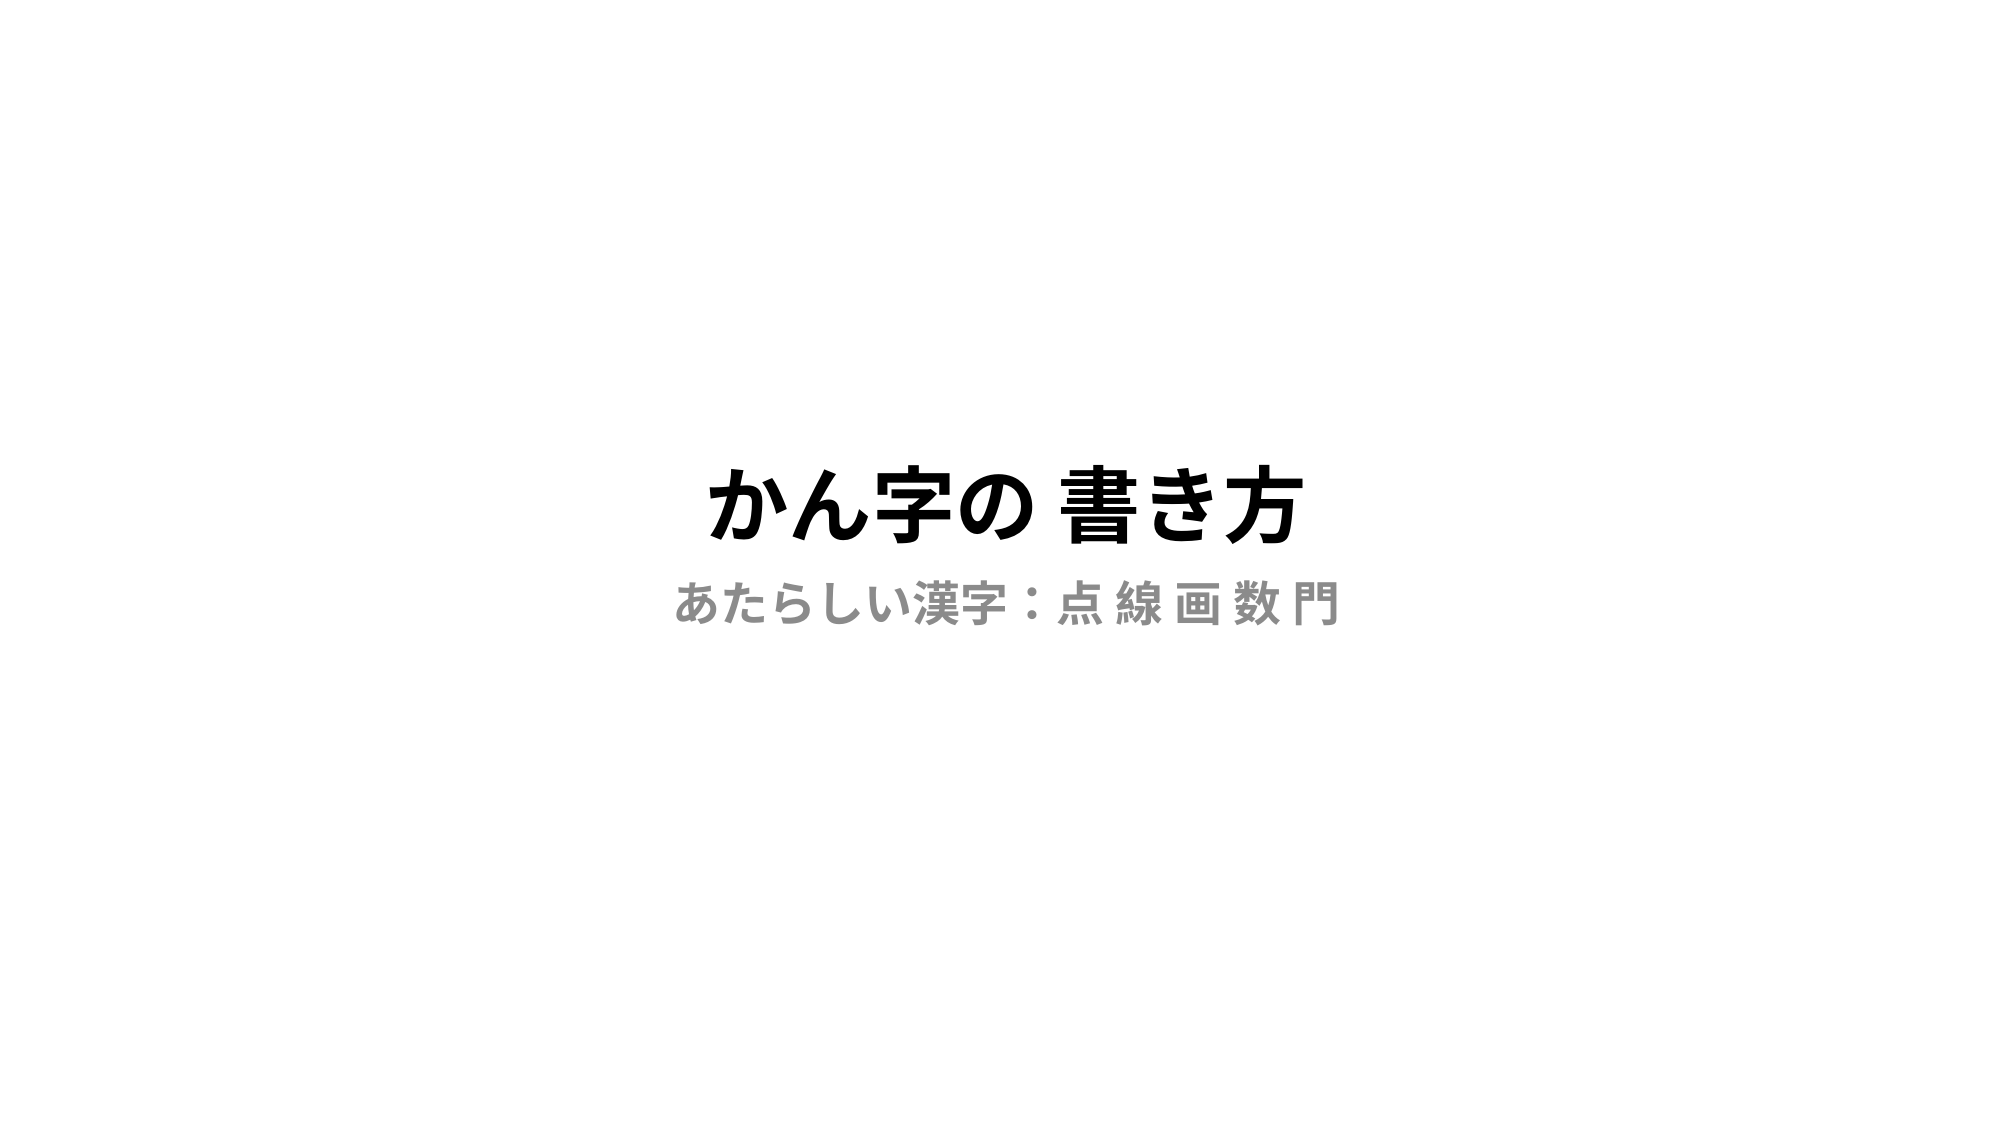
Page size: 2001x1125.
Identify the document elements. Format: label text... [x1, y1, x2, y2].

title かん字の 書き方 [315, 450, 1698, 563]
list あたらしい漢字：点 線 画 数 門 [315, 572, 1698, 640]
